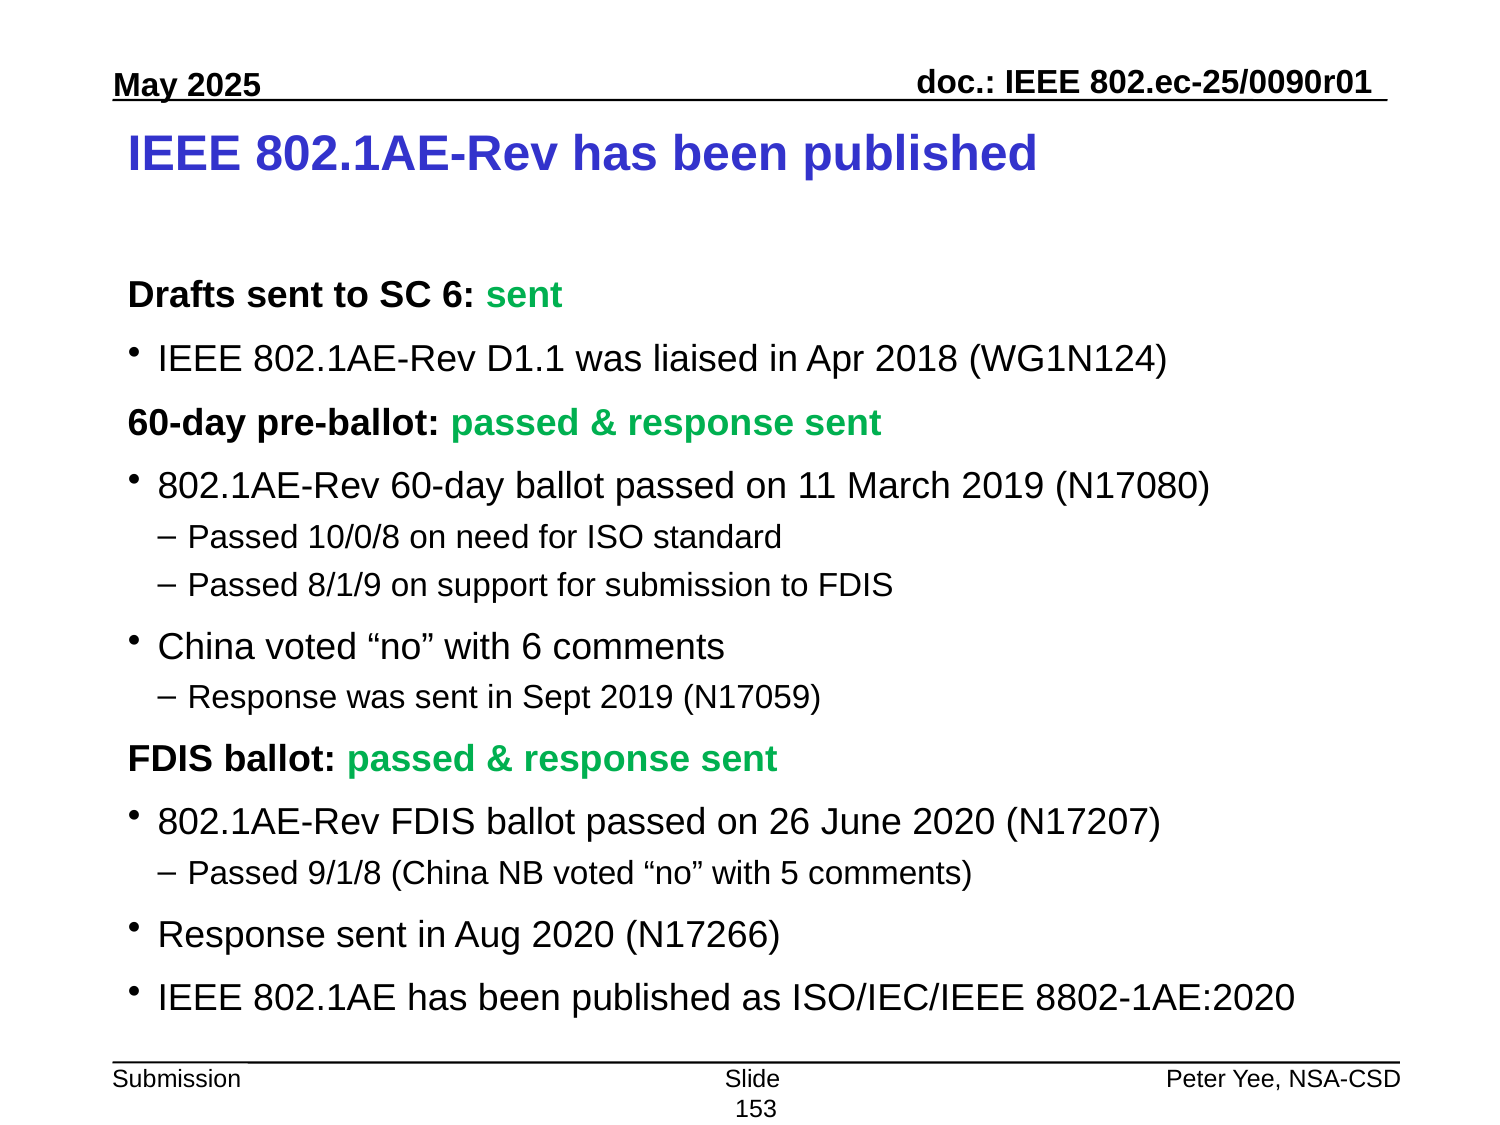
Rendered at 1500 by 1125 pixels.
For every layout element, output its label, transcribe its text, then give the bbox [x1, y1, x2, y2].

slide_number Slide 153 [709, 1061, 803, 1093]
title IEEE 802.1AE-Rev has been published [112, 112, 1388, 262]
list Drafts sent to SC 6: sent IEEE 802.1AE-Rev D1.1 was liaised in Apr 2018 (WG1N124) 60-day pre-ballot: passed & response sent 802.1AE-Rev 60-day ballot passed on 11 March 2019 (N17080) Passed 10/0/8 on need for ISO standard Passed 8/1/9 on support for submission to FDIS China voted “no” with 6 comments Response was sent in Sept 2019 (N17059) FDIS ballot: passed & response sent 802.1AE-Rev FDIS ballot passed on 26 June 2020 (N17207) Passed 9/1/8 (China NB voted “no” with 5 comments) Response sent in Aug 2020 (N17266) IEEE 802.1AE has been published as ISO/IEC/IEEE 8802-1AE:2020 [112, 262, 1388, 938]
footer Peter Yee, NSA-CSD [1164, 1061, 1402, 1093]
